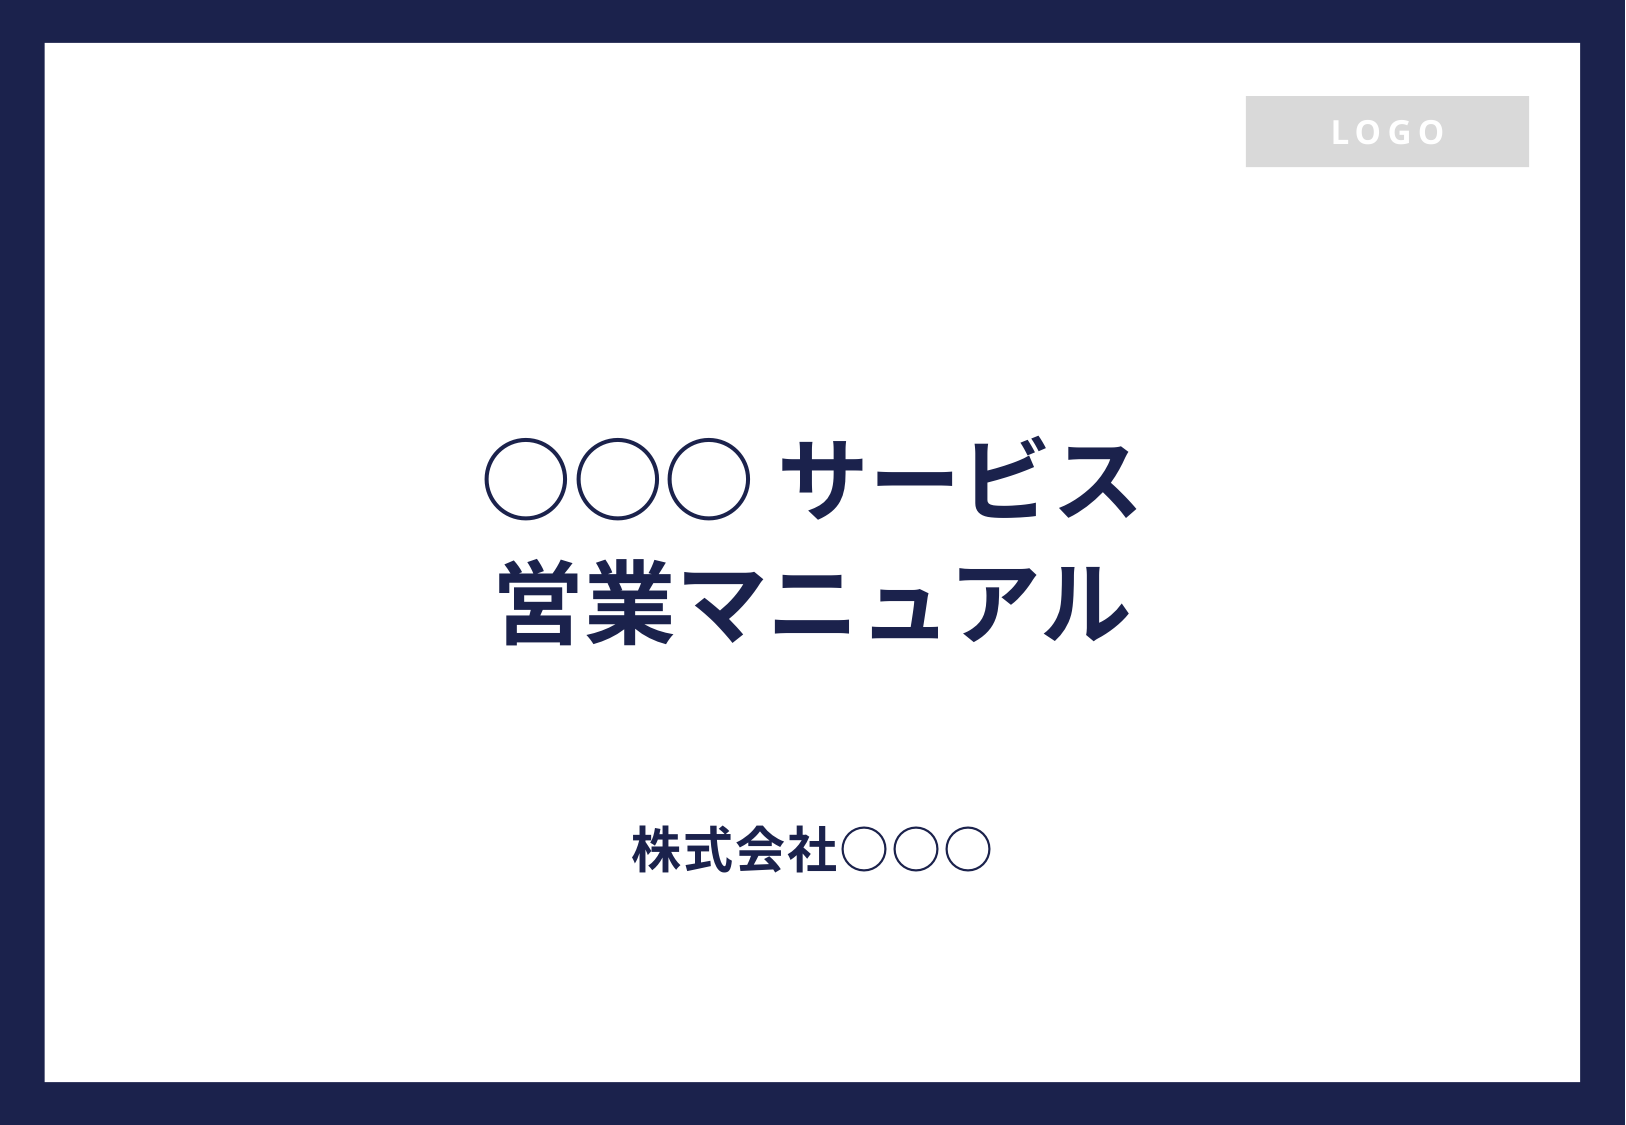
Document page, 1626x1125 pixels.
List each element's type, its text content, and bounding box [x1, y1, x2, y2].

list 株式会社○○○ [163, 805, 1463, 892]
text_box [0, 0, 1625, 1125]
text_box [43, 41, 1582, 1084]
list ○○○サービス 営業マニュアル [162, 318, 1463, 761]
text_box LOGO [1244, 94, 1531, 169]
